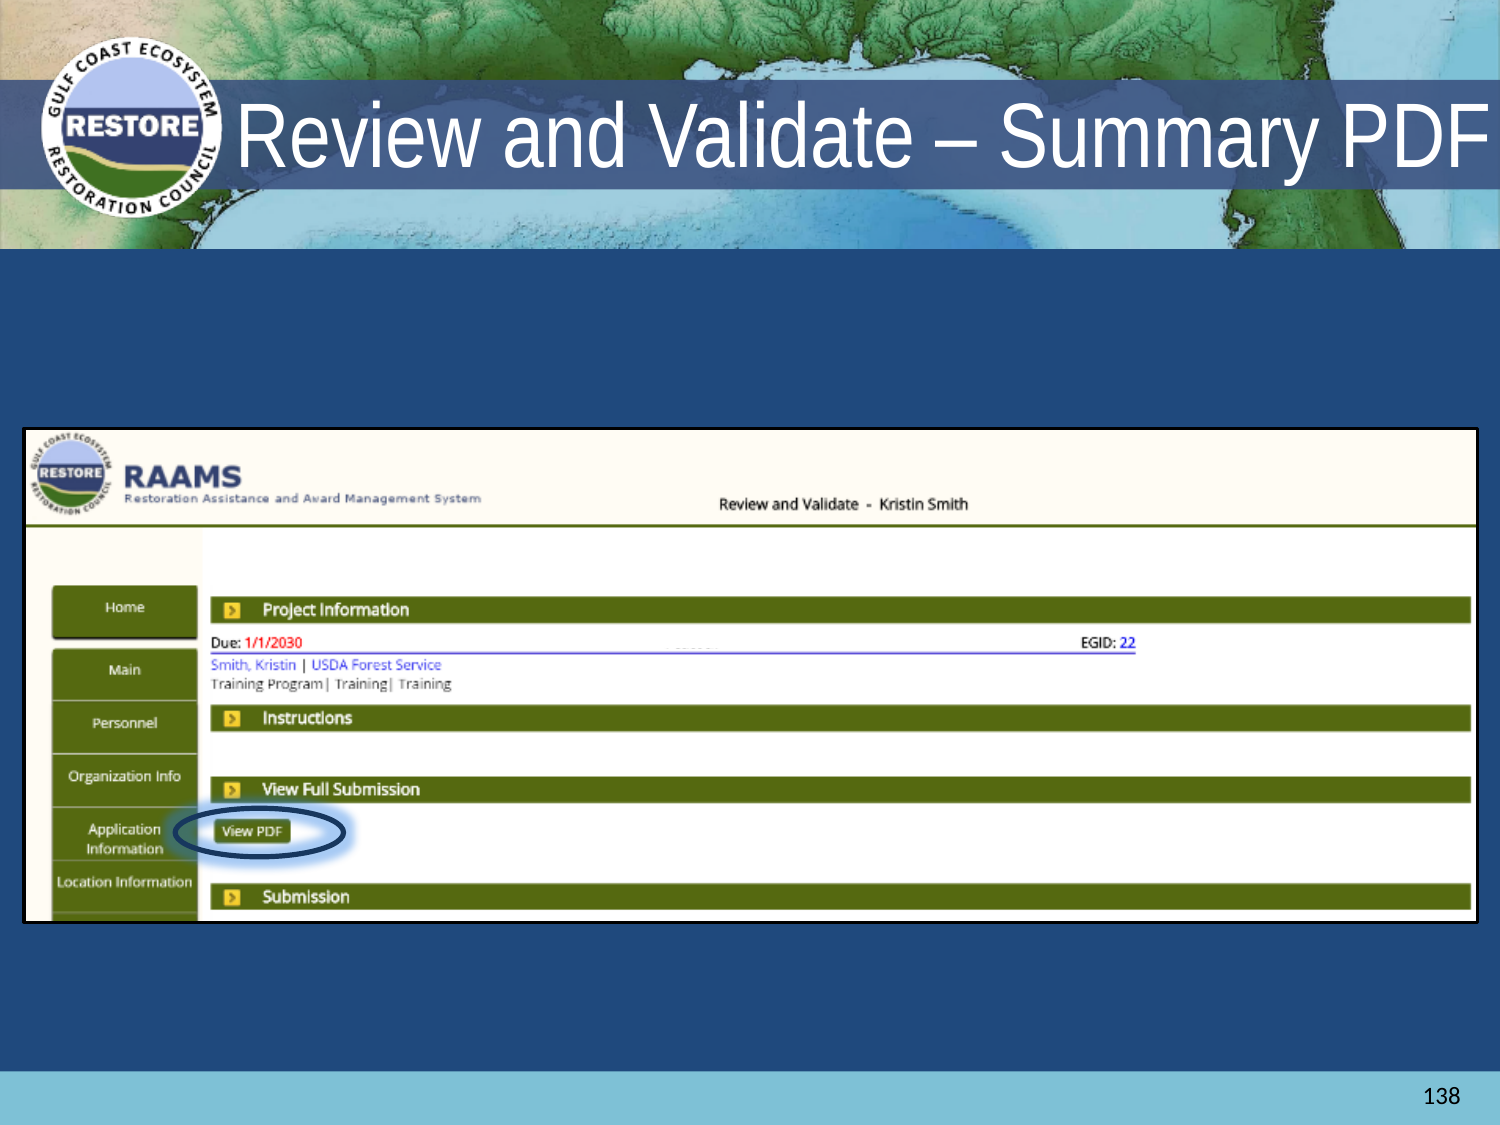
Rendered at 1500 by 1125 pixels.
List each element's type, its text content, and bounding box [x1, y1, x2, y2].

slide_number 138 [1126, 1065, 1476, 1125]
title Review and Validate – Summary PDF [220, 37, 1500, 225]
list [25, 429, 1477, 921]
picture [0, 0, 1500, 249]
